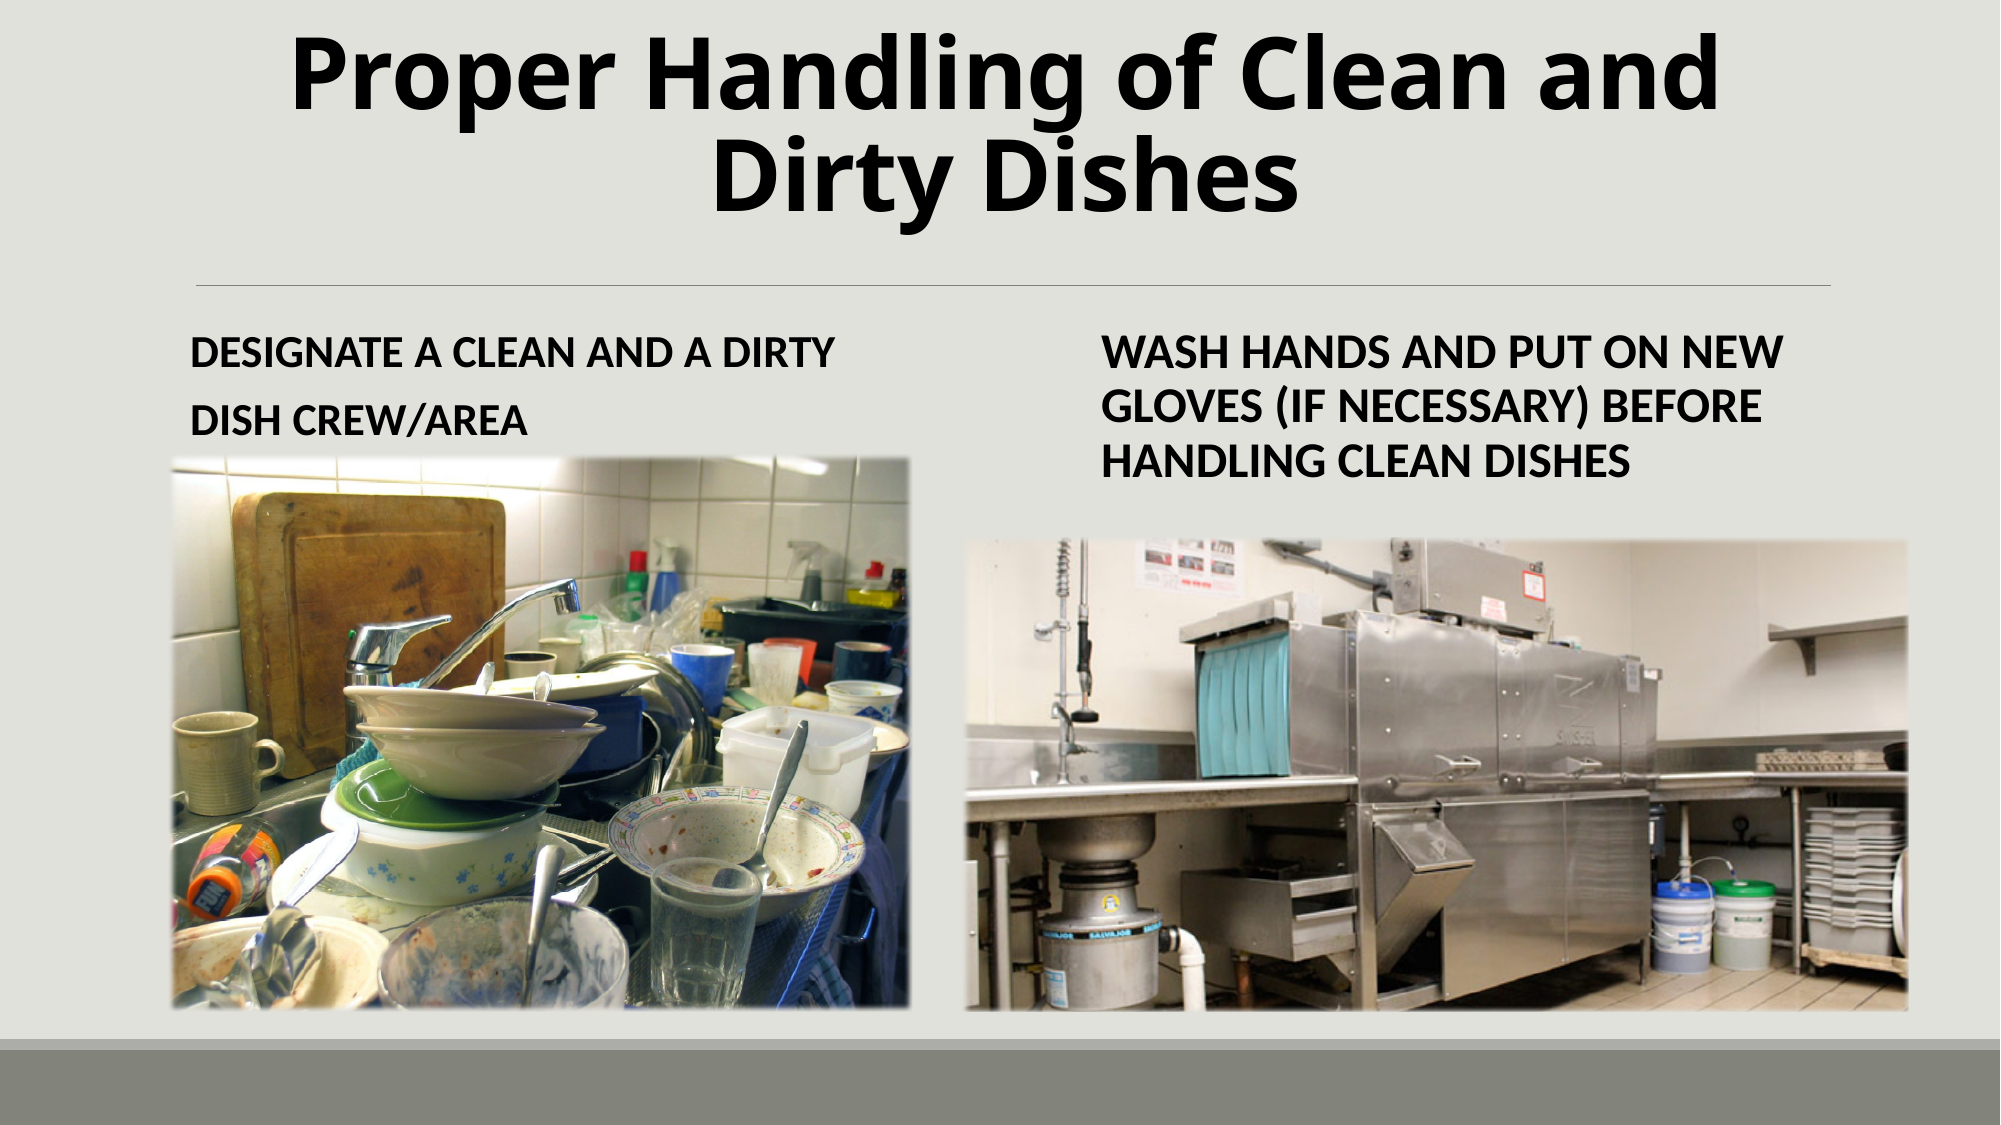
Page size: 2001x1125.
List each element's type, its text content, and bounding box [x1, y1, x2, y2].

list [168, 453, 913, 1012]
list Wash hands and put on new gloves (if necessary) before handling clean dishes [1085, 325, 1896, 489]
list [961, 537, 1910, 1012]
list Designate a clean and A dirty dish crew/AREA or [175, 302, 1094, 519]
title Proper Handling of Clean and Dirty Dishes [180, 18, 1830, 240]
